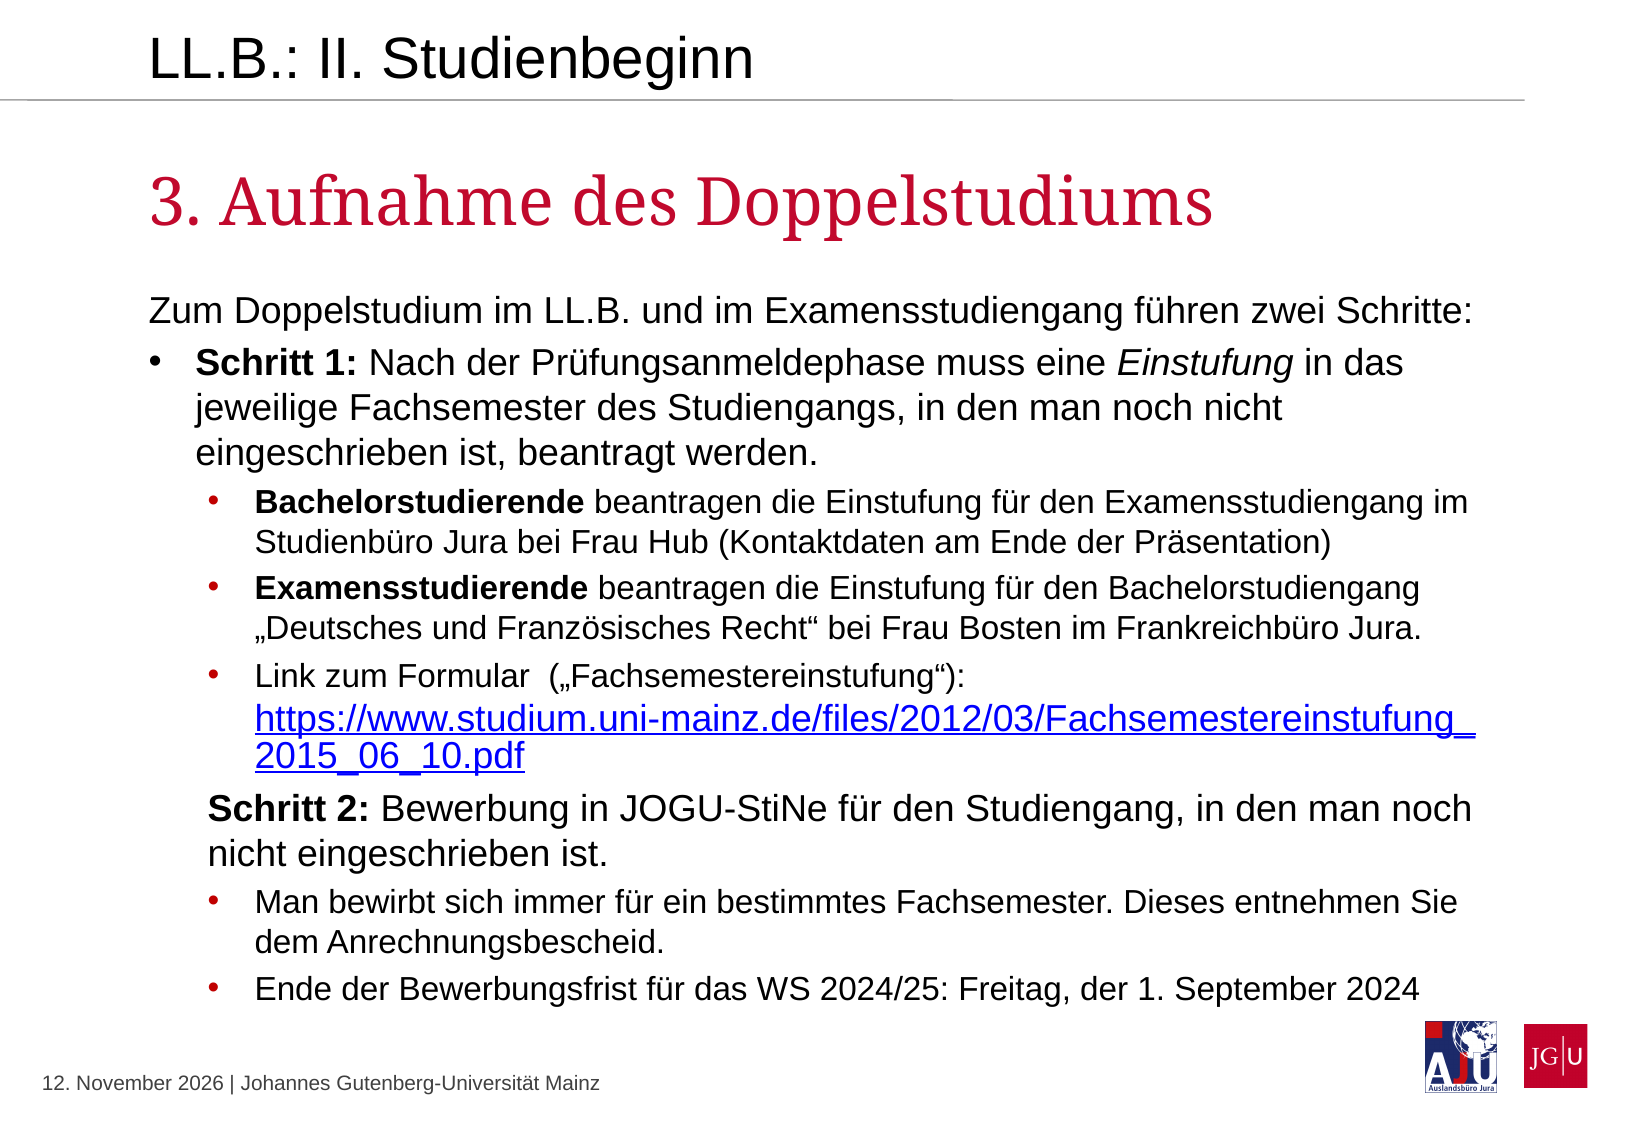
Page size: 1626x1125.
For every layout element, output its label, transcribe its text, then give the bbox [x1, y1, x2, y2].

list Zum Doppelstudium im LL.B. und im Examensstudiengang führen zwei Schritte: Schritt 1: Nach der Prüfungsanmeldephase muss eine Einstufung in das jeweilige Fachsemester des Studiengangs, in den man noch nicht eingeschrieben ist, beantragt werden. Bachelorstudierende beantragen die Einstufung für den Examensstudiengang im Studienbüro Jura bei Frau Hub (Kontaktdaten am Ende der Präsentation) Examensstudierende beantragen die Einstufung für den Bachelorstudiengang „Deutsches und Französisches Recht“ bei Frau Bosten im Frankreichbüro Jura. Link zum Formular („Fachsemestereinstufung“): https://www.studium.uni-mainz.de/files/2012/03/Fachsemestereinstufung_2015_06_10.pdf Schritt 2: Bewerbung in JOGU-StiNe für den Studiengang, in den man noch nicht eingeschrieben ist. Man bewirbt sich immer für ein bestimmtes Fachsemester. Dieses entnehmen Sie dem Anrechnungsbescheid. Ende der Bewerbungsfrist für das WS 2024/25: Freitag, der 1. September 2024 [133, 278, 1504, 1057]
list LL.B.: II. Studienbeginn [133, 12, 1427, 129]
picture [1524, 1024, 1588, 1088]
list 3. Aufnahme des Doppelstudiums [133, 150, 1528, 260]
picture [1425, 1057, 1497, 1093]
